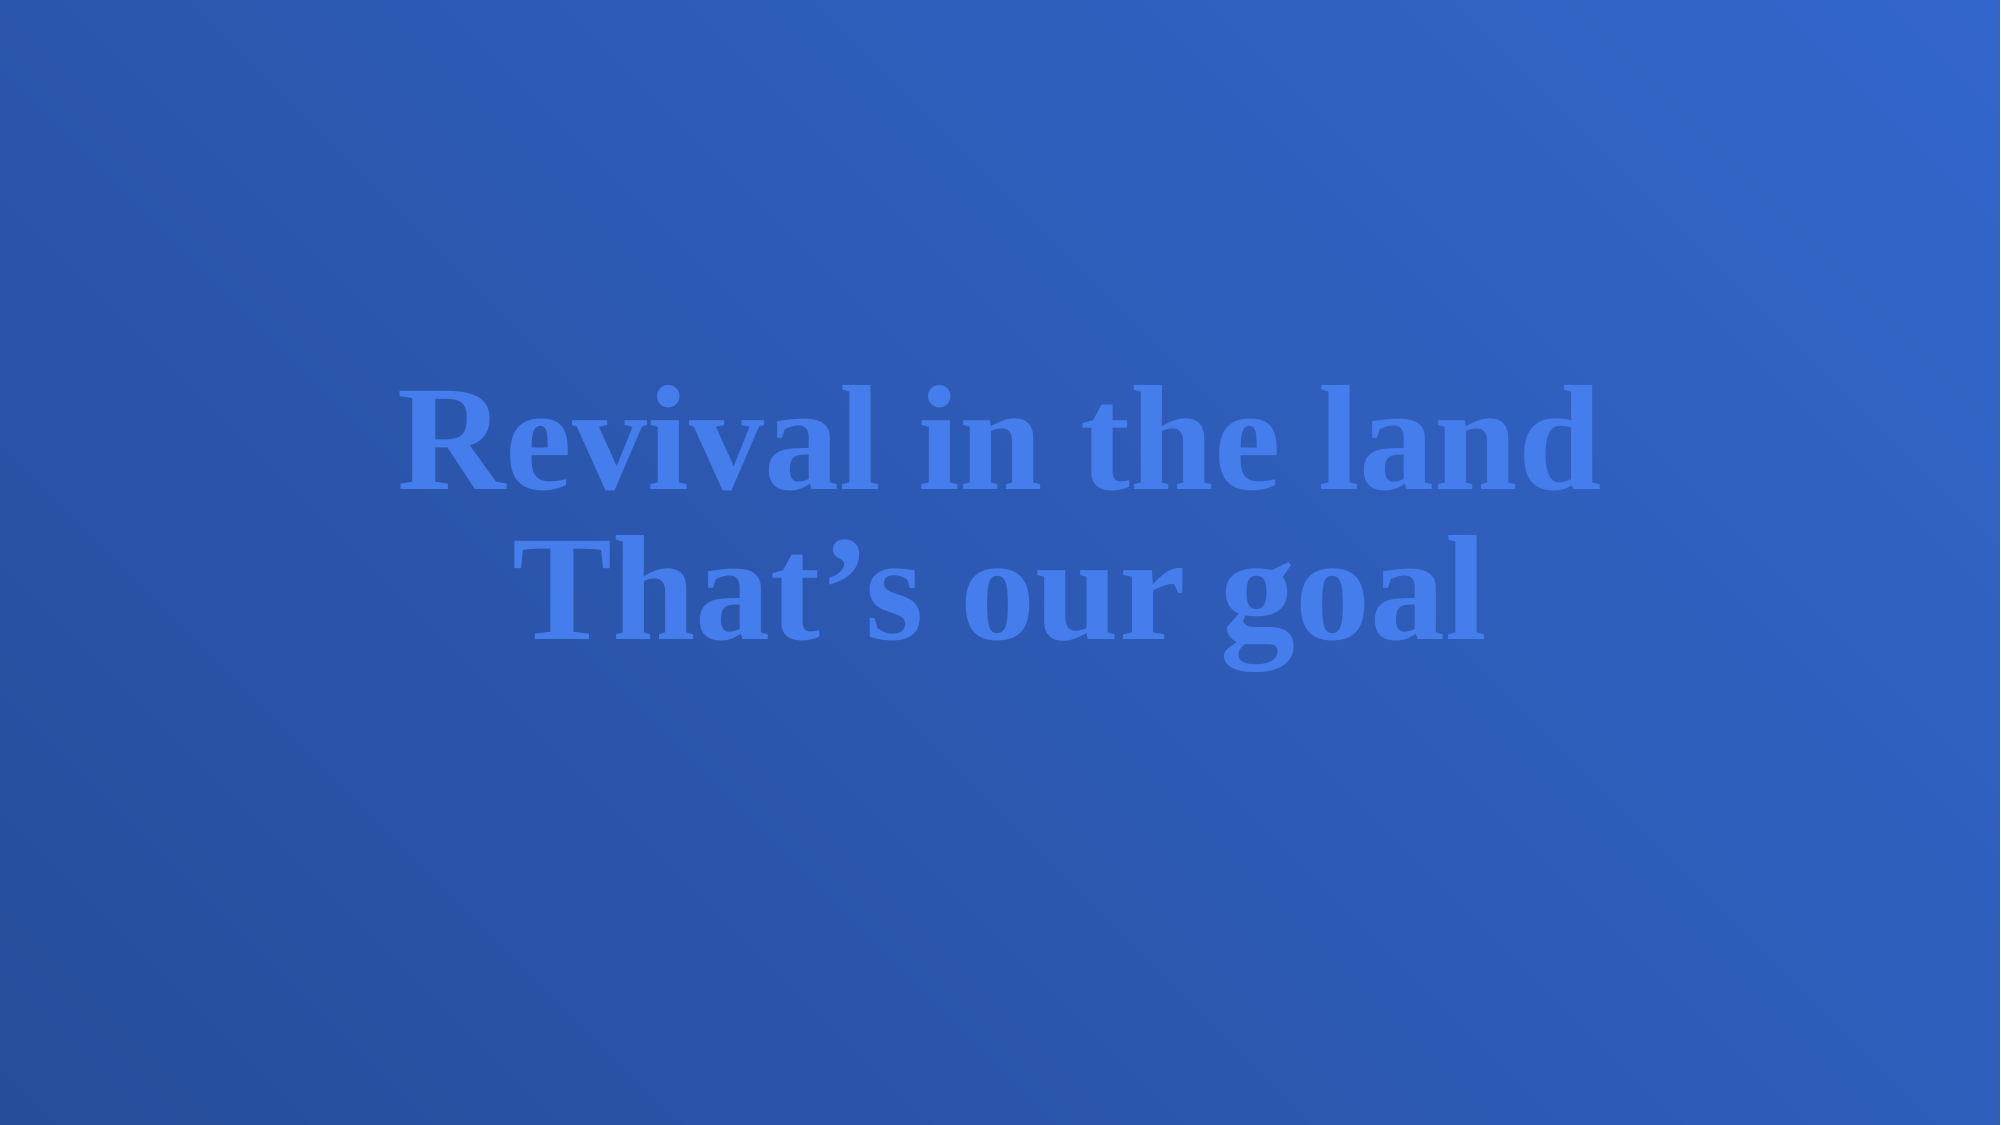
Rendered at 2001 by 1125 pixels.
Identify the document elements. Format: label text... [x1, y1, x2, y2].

text_box Revival in the land That’s our goal [0, 362, 2000, 678]
